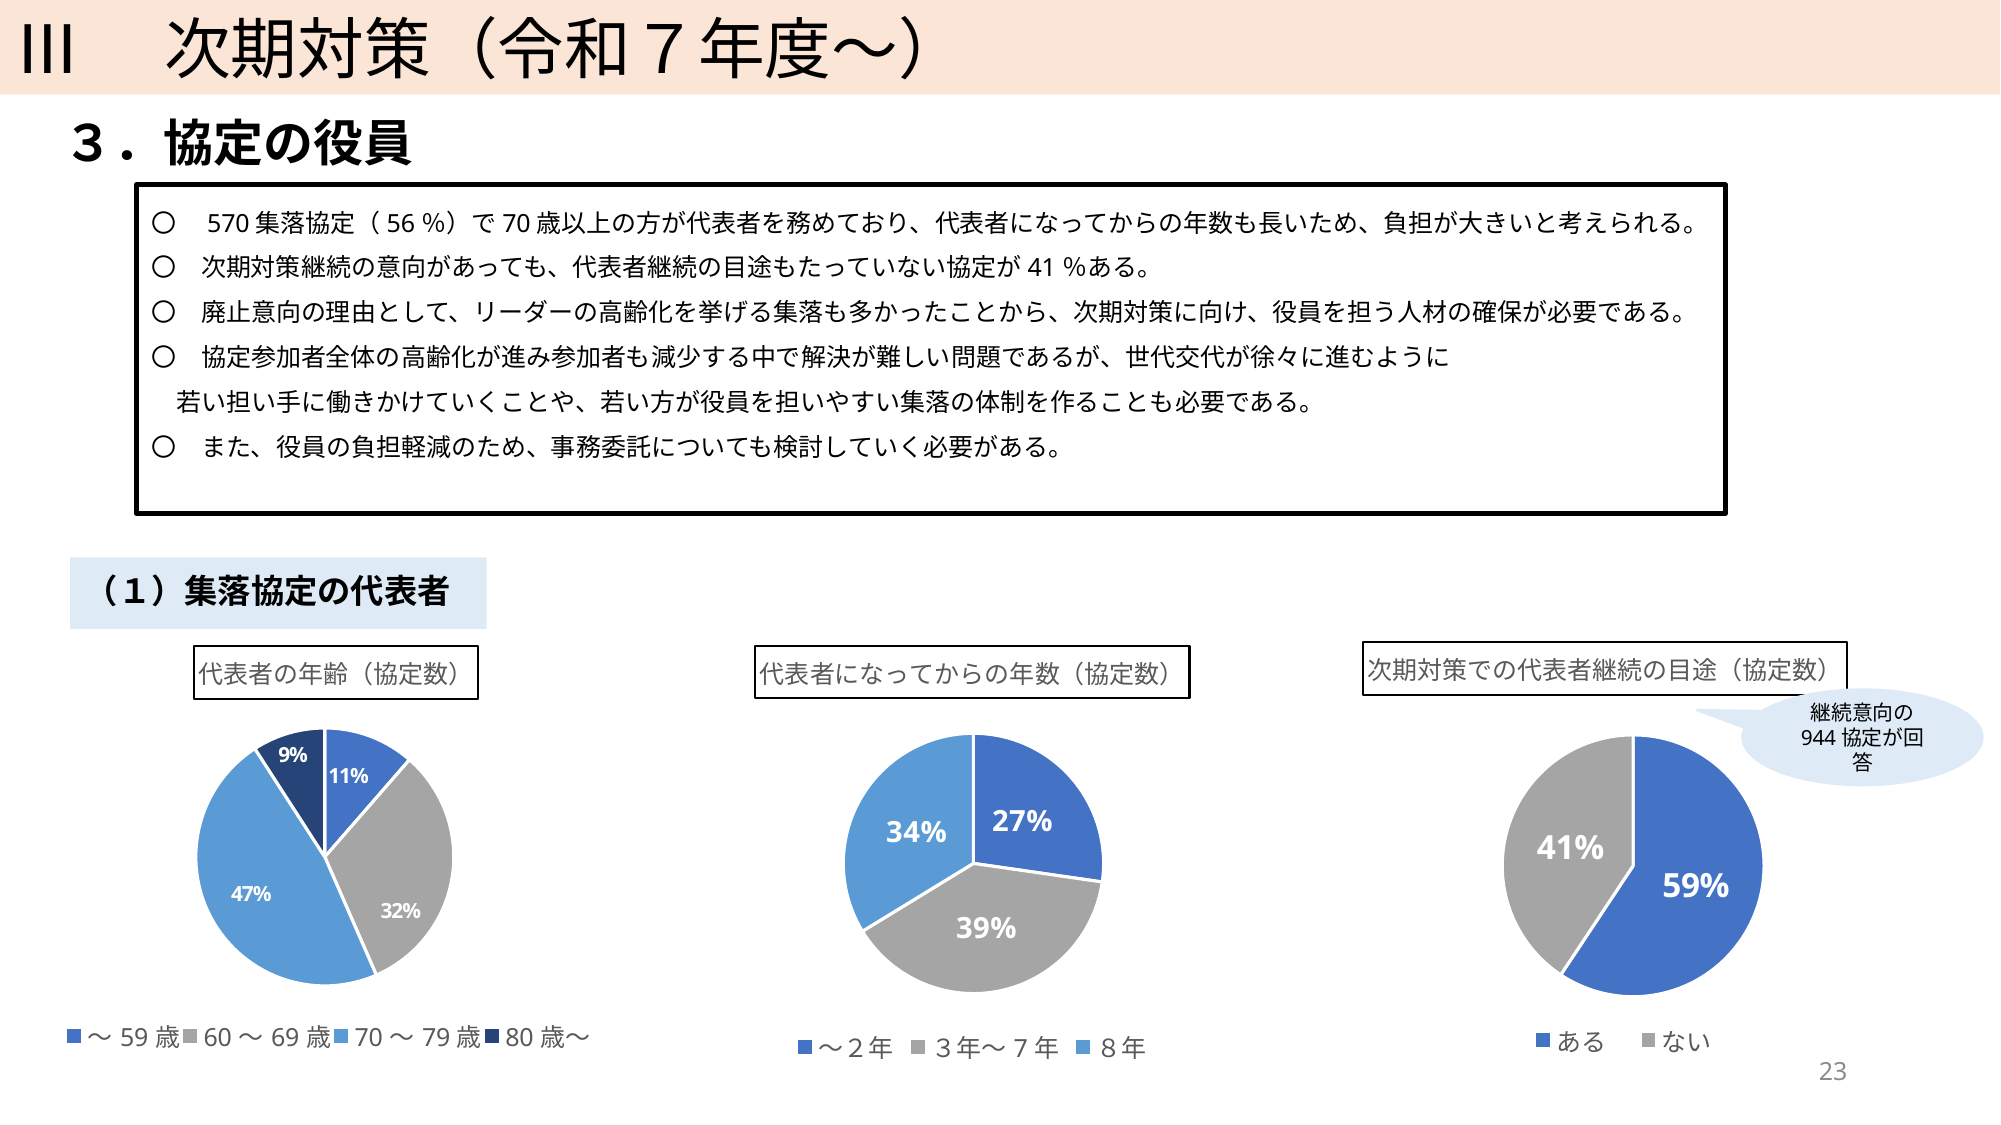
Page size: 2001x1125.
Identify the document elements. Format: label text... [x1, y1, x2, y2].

text_box Ⅲ 次期対策（令和７年度～） [0, 0, 2000, 95]
chart [670, 610, 1880, 1125]
chart [63, 629, 609, 1096]
text_box 継続意向の 944協定が回答 [1880, 688, 1984, 786]
text_box （１）集落協定の代表者 [70, 557, 487, 629]
text_box ３．協定の役員 [48, 109, 1439, 181]
text_box 〇 570集落協定（56％）で70歳以上の方が代表者を務めており、代表者になってからの年数も長いため、負担が大きいと考えられる。 〇 次期対策継続の意向があっても、代表者継続の目途もたっていない協定が41％ある。 〇 廃止意向の理由として、リーダーの高齢化を挙げる集落も多かったことから、次期対策に向け、役員を担う人材の確保が必要である。 〇 協定参加者全体の高齢化が進み参加者も減少する中で解決が難しい問題であるが、世代交代が徐々に進むように 若い担い手に働きかけていくことや、若い方が役員を担いやすい集落の体制を作ることも必要である。 〇 また、役員の負担軽減のため、事務委託についても検討していく必要がある。 [136, 184, 1726, 514]
